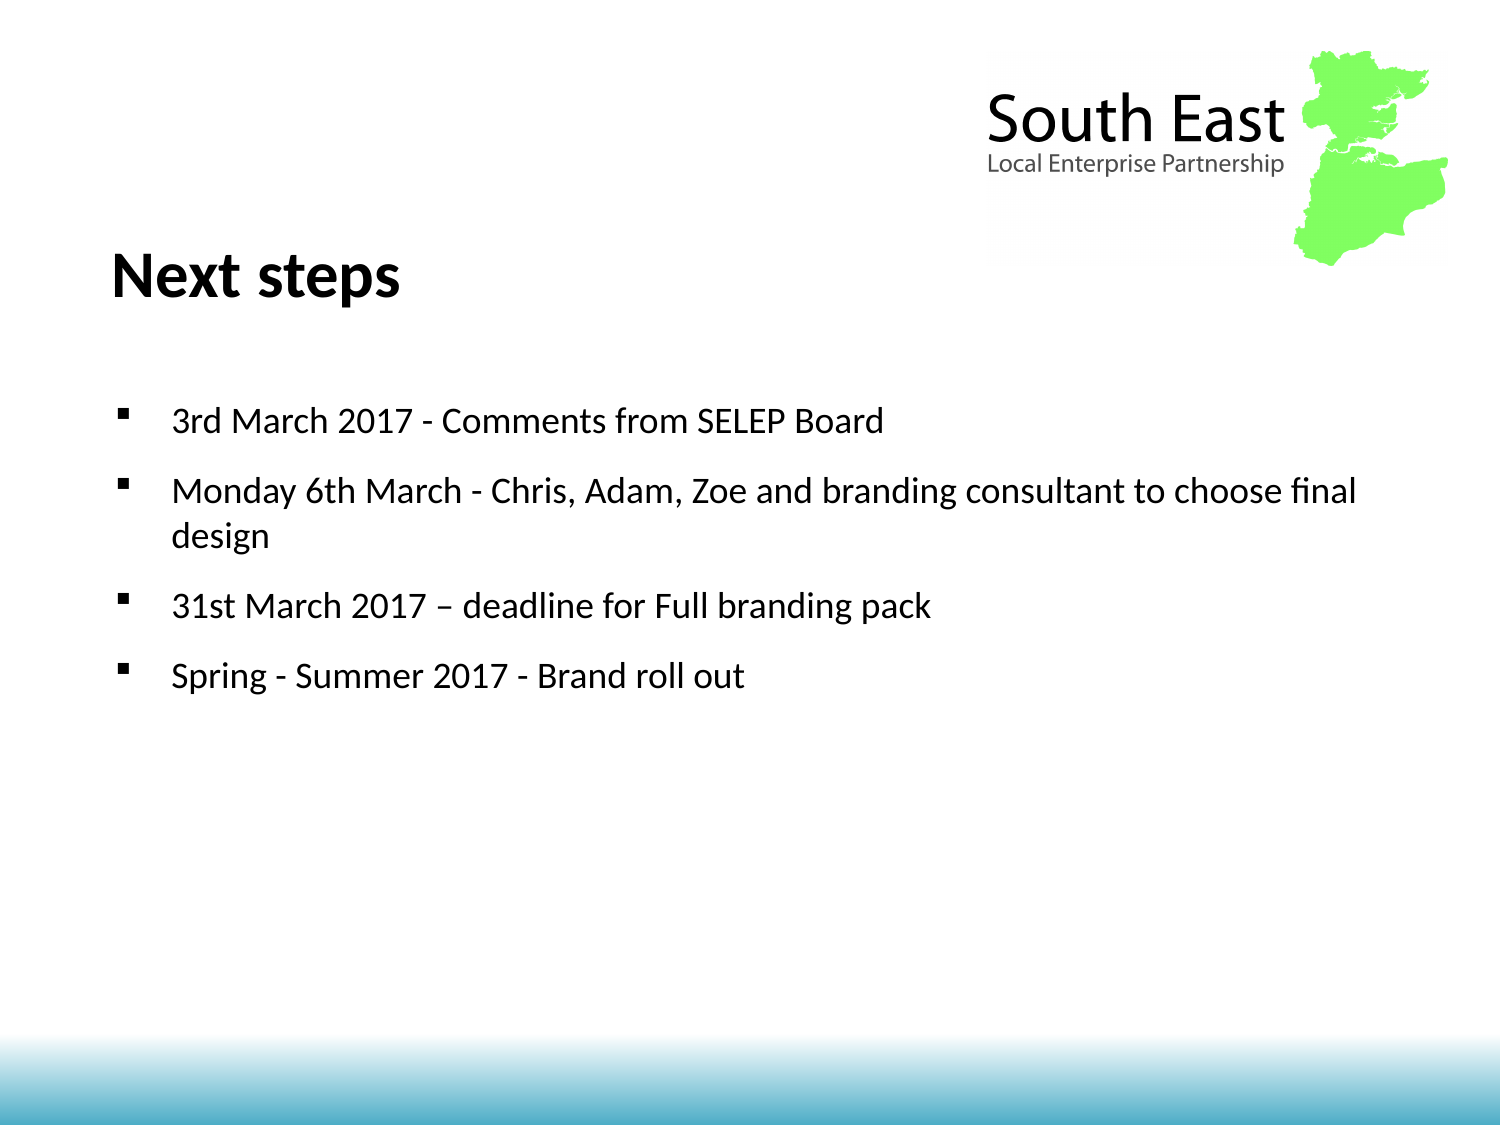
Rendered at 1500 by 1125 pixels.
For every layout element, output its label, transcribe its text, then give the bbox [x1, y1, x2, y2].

text_box Next steps [97, 223, 1456, 319]
text_box 3rd March 2017 - Comments from SELEP Board Monday 6th March - Chris, Adam, Zoe and branding consultant to choose final design 31st March 2017 – deadline for Full branding pack Spring - Summer 2017 - Brand roll out [100, 388, 1460, 703]
picture [986, 51, 1448, 223]
